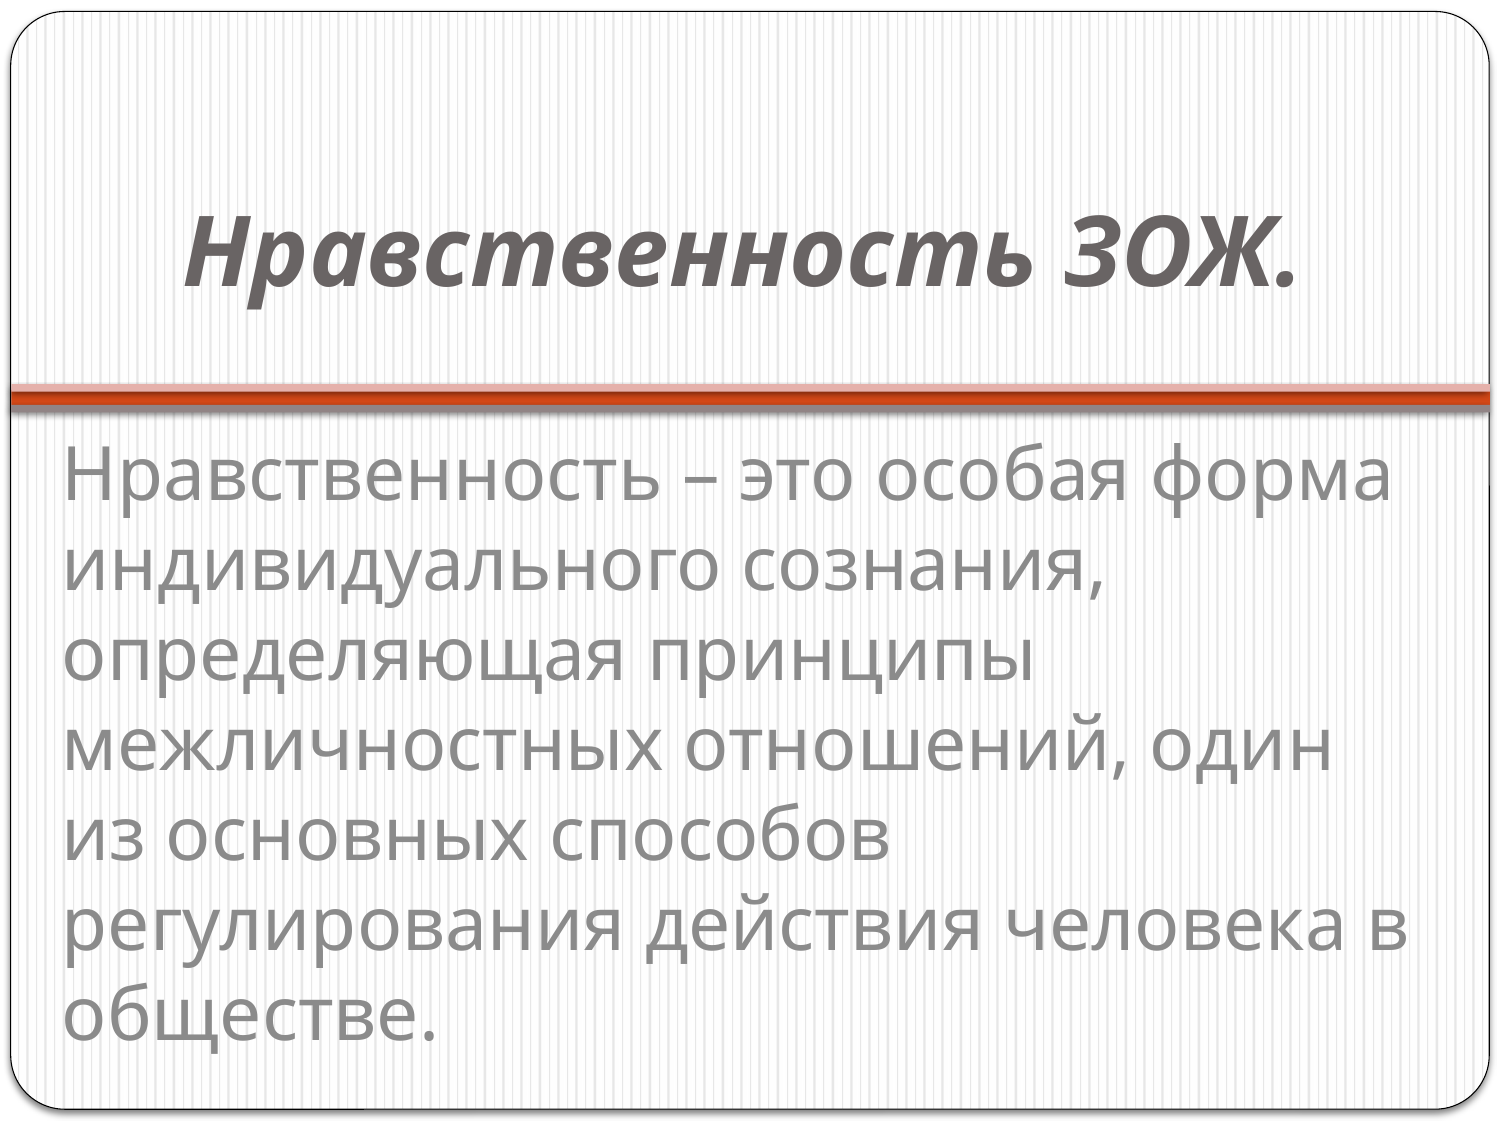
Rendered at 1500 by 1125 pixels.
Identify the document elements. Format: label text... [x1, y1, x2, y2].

title Нравственность ЗОЖ. [105, 93, 1381, 322]
list Нравственность – это особая форма индивидуального сознания, определяющая принципы межличностных отношений, один из основных способов регулирования действия человека в обществе. [46, 417, 1454, 1055]
